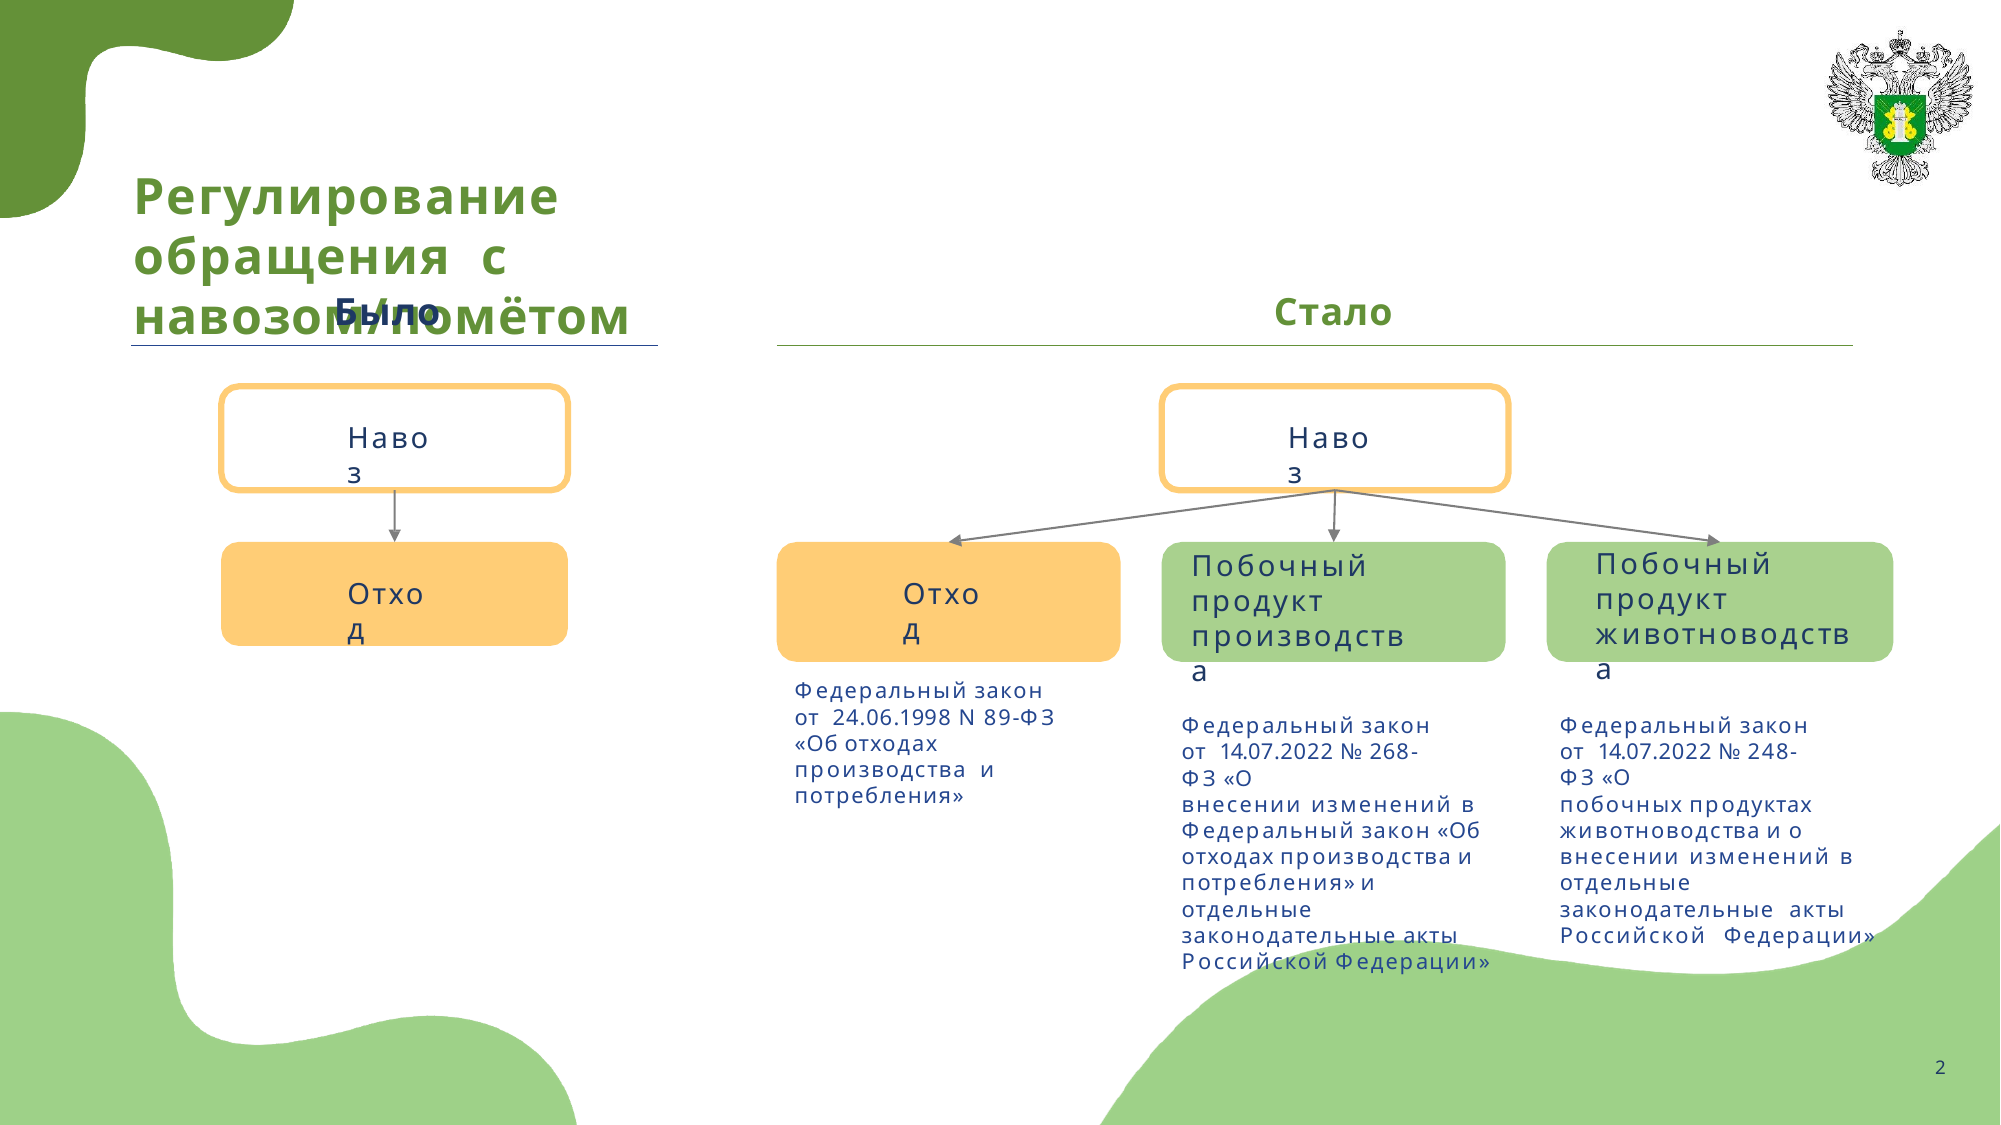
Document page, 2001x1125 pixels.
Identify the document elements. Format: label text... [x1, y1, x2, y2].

title Регулирование обращения с навозом/помётом [131, 162, 888, 353]
text_box [221, 551, 568, 646]
text_box Было [331, 286, 446, 334]
text_box Побочный продукт производства Федеральный закон от 14.07.2022 № 268-ФЗ «О внесении изменений в Федеральный закон «Об отходах производства и потребления» и отдельные законодательные акты Российской Федерации» [1179, 670, 1498, 822]
picture [0, 0, 295, 218]
picture [1099, 823, 2000, 1125]
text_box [948, 382, 1894, 663]
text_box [217, 382, 572, 543]
picture [1824, 26, 1978, 191]
text_box Отход [345, 572, 443, 645]
text_box Отход [900, 572, 943, 645]
text_box Стало [1271, 286, 1396, 334]
text_box Федеральный закон от 24.06.1998 N 89-ФЗ «Об отходах производства и потребления» [792, 674, 1101, 808]
text_box Побочный продукт животноводства Федеральный закон от 14.07.2022 № 248-ФЗ «О побочных продуктах животноводства и о внесении изменений в отдельные законодательные акты Российской Федерации» [1557, 668, 1895, 822]
text_box [776, 541, 943, 662]
picture [0, 711, 577, 1125]
